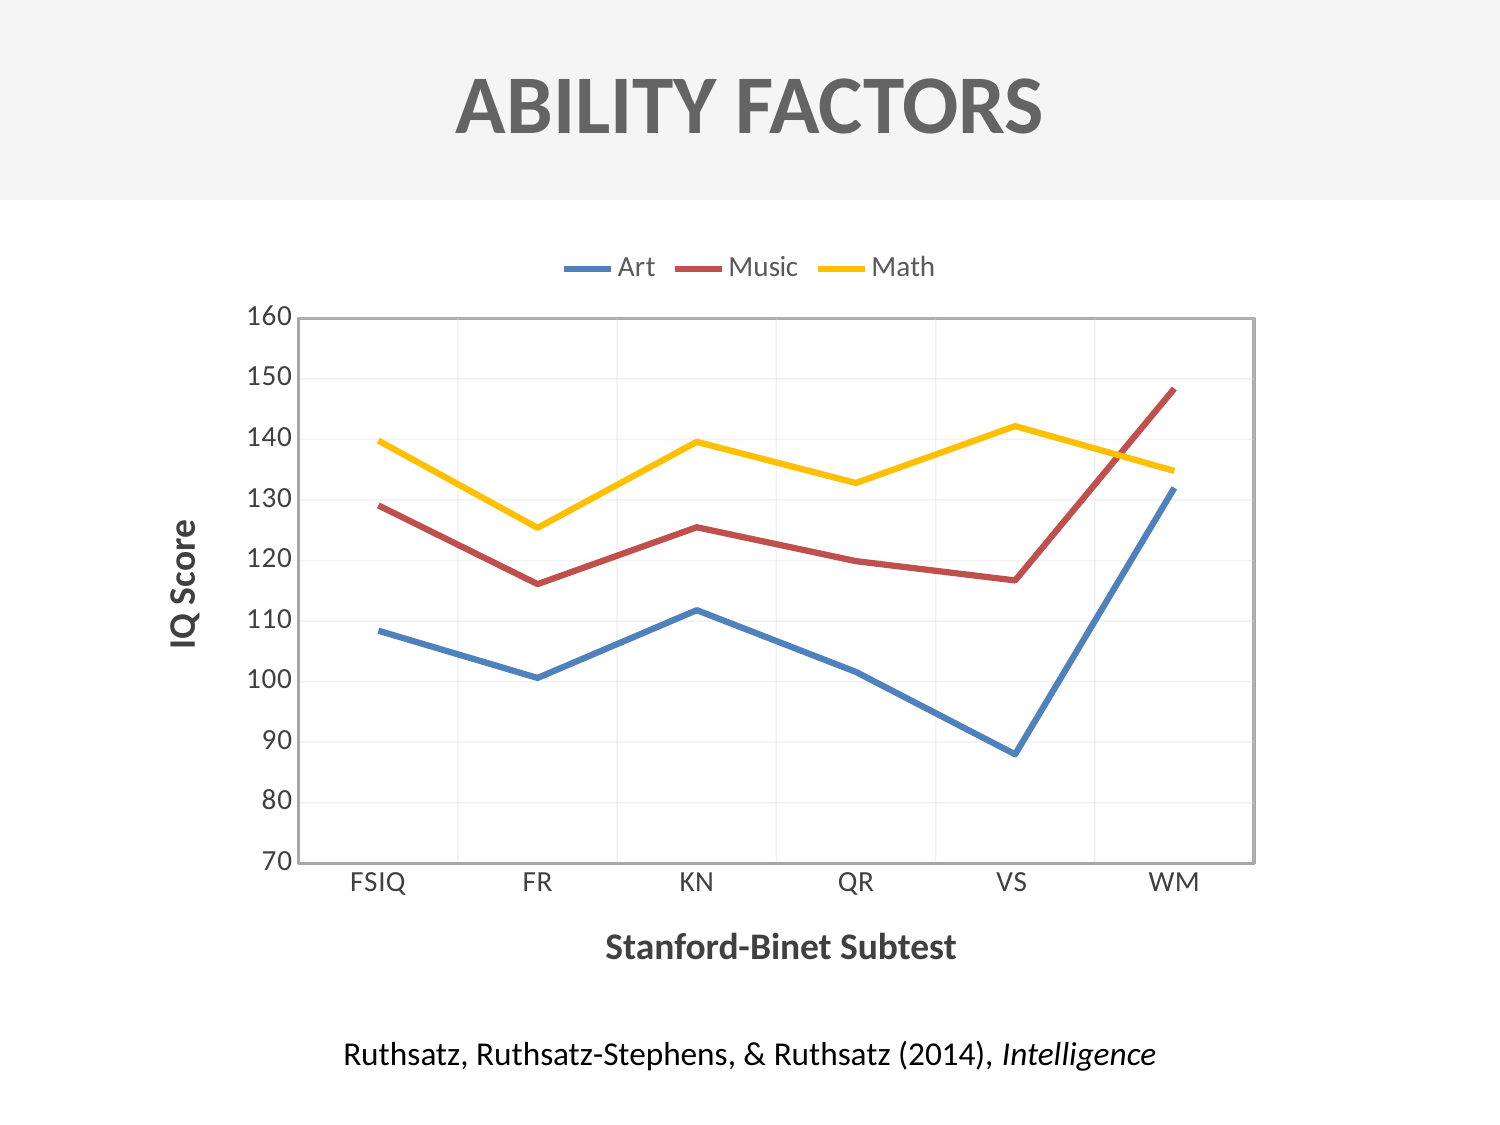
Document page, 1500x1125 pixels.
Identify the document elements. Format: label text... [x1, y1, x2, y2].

text_box Ruthsatz, Ruthsatz-Stephens, & Ruthsatz (2014), Intelligence [0, 1024, 1500, 1080]
text_box IQ Score [149, 328, 210, 841]
text_box [0, 0, 1500, 202]
text_box Stanford-Binet Subtest [312, 922, 1250, 975]
chart [224, 237, 1276, 913]
text_box ABILITY FACTORS [156, 66, 1344, 134]
